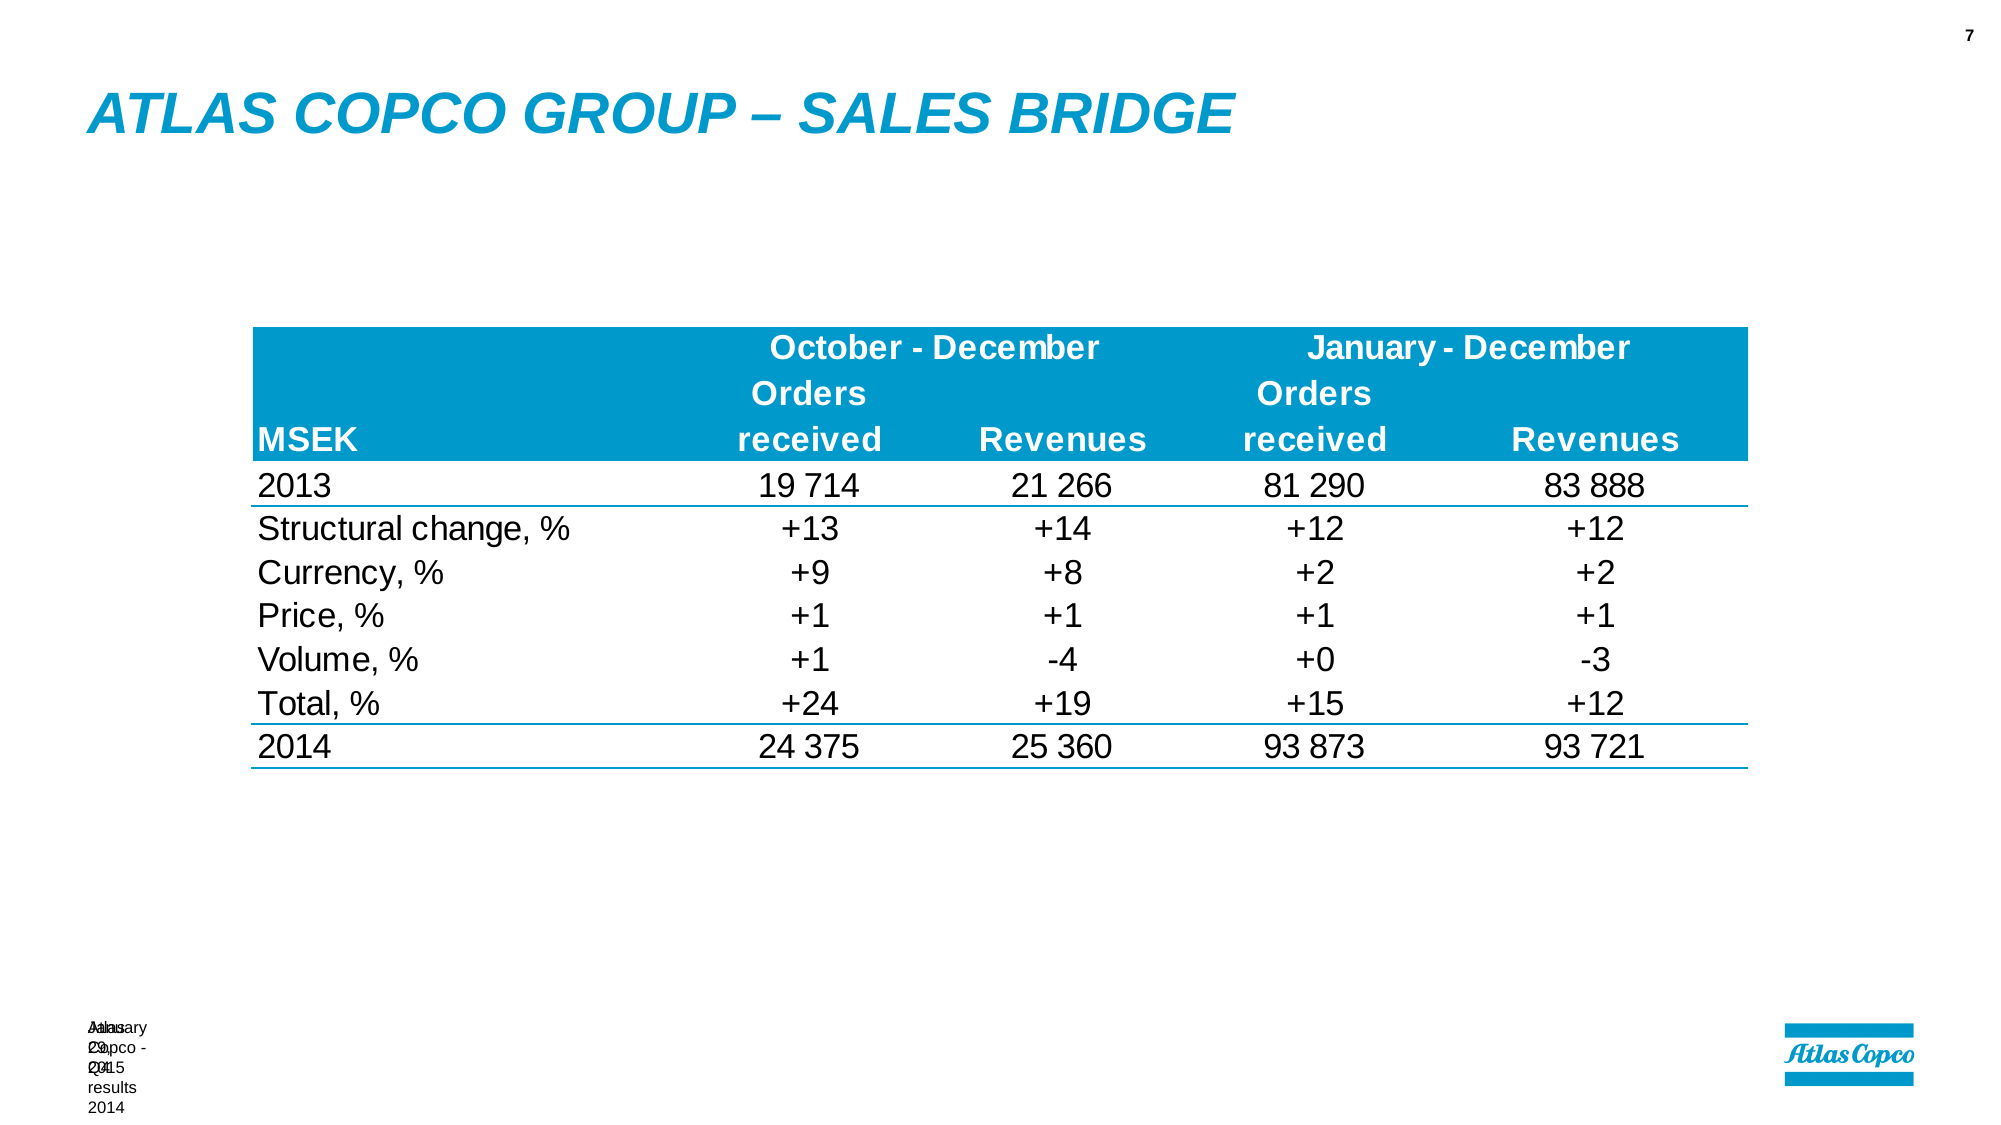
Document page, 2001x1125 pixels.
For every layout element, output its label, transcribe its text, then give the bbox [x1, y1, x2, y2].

picture [1783, 1021, 1915, 1088]
slide_number 7 [1938, 17, 1984, 53]
footer Atlas Copco - Q4 results 2014 [87, 1049, 151, 1085]
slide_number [87, 1029, 151, 1049]
picture [250, 325, 1751, 772]
picture [1858, 1047, 1866, 1060]
title Atlas Copco Group – sales bridge [87, 67, 1914, 154]
